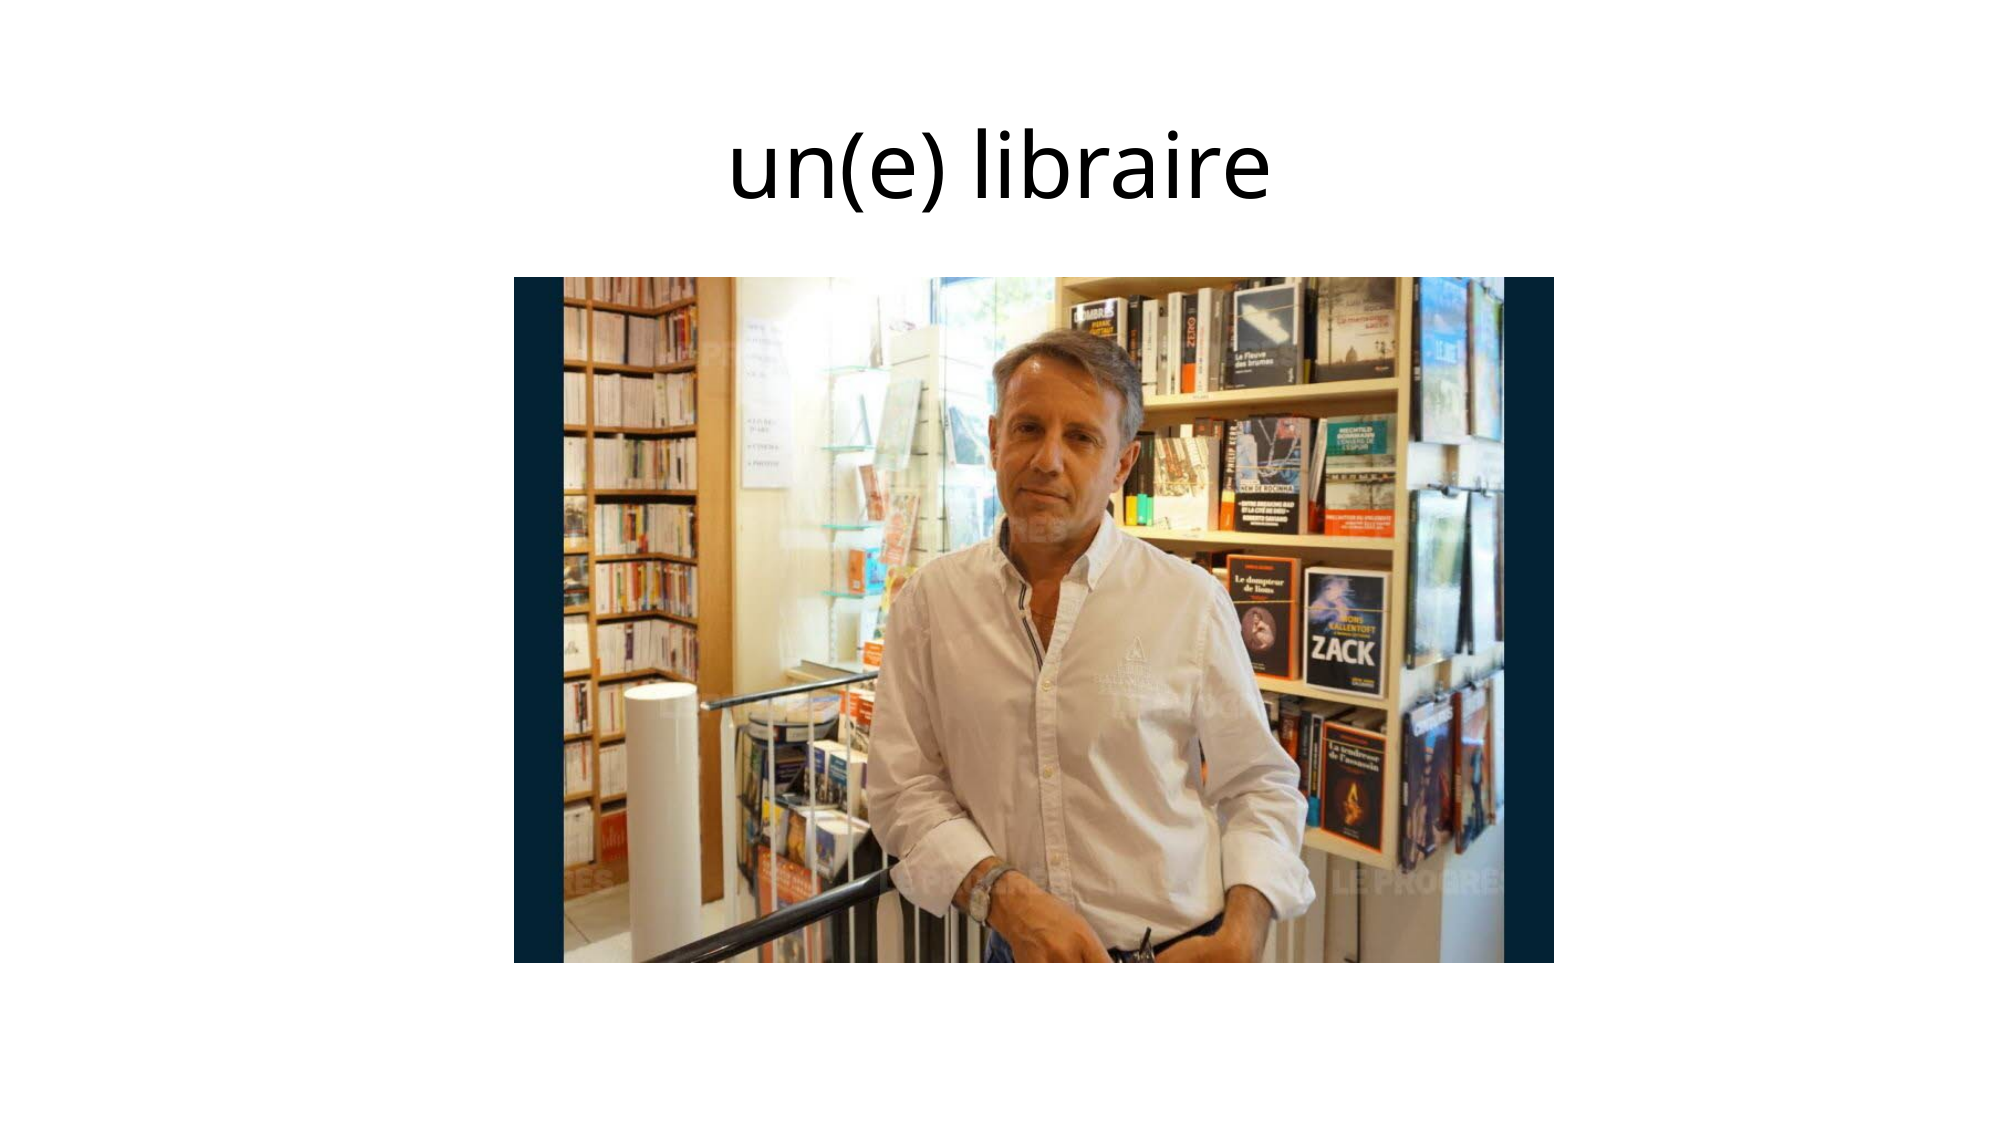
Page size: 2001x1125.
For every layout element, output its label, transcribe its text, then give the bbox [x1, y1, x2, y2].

title un(e) libraire [137, 59, 1863, 278]
picture [514, 277, 1554, 963]
